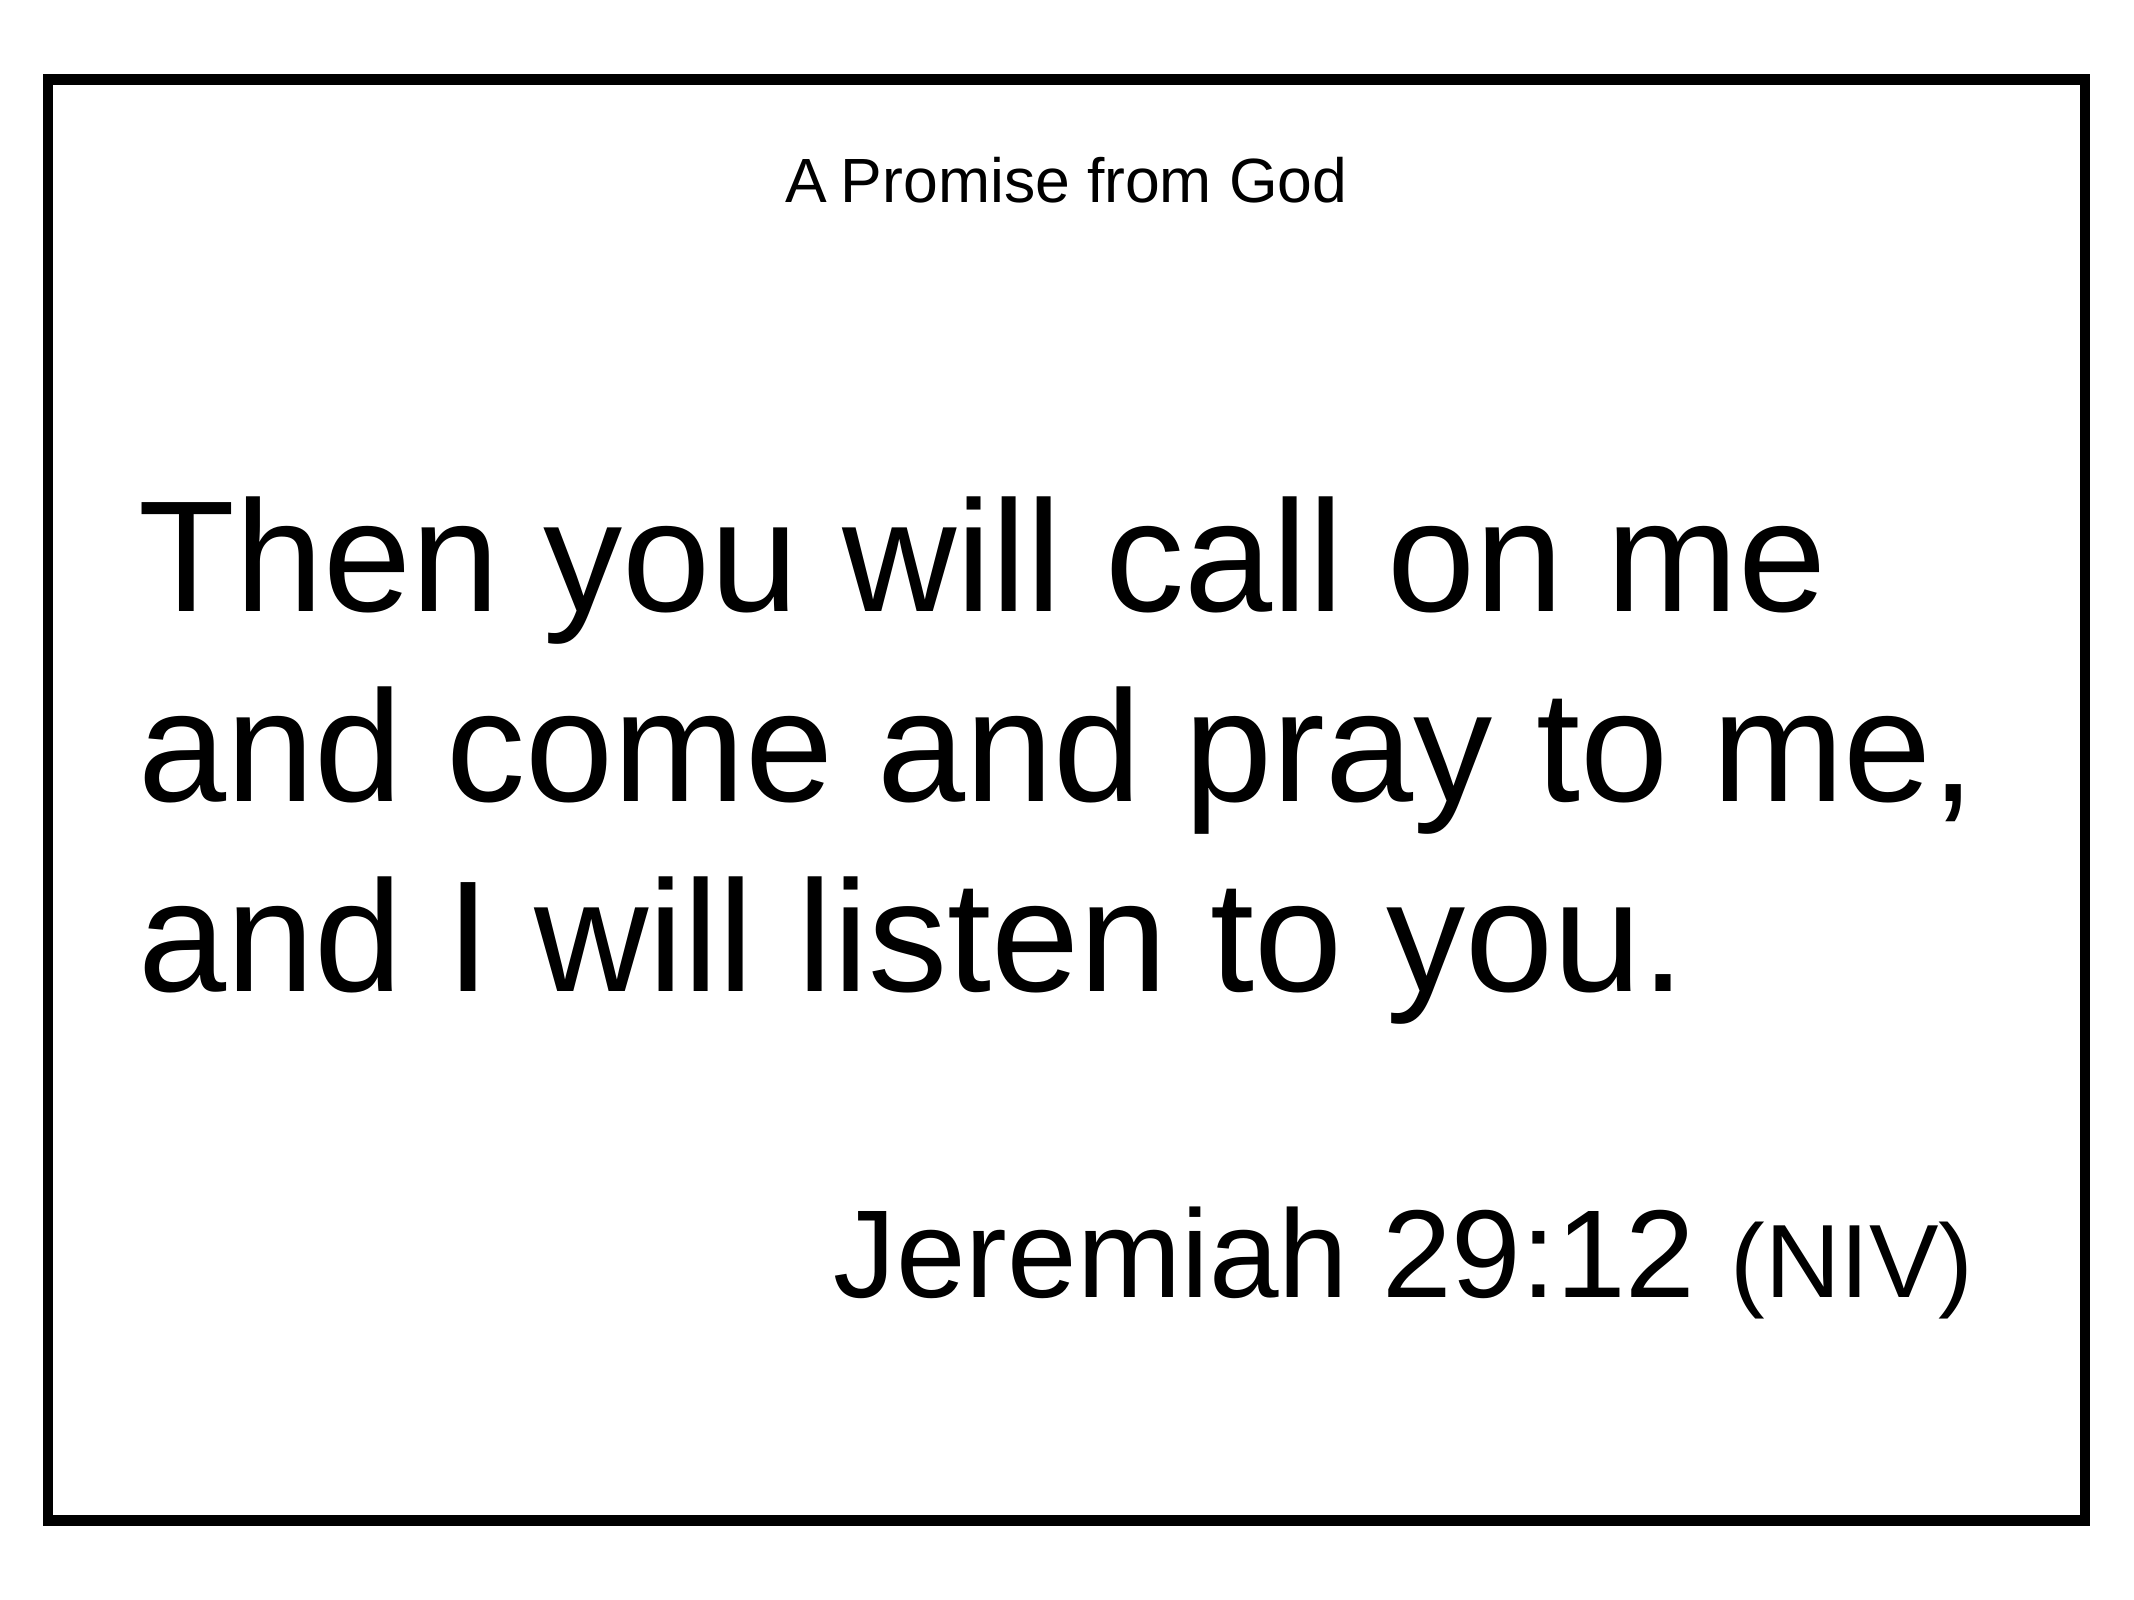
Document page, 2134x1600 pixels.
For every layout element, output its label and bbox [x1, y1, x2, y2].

text_box [47, 79, 2086, 1521]
